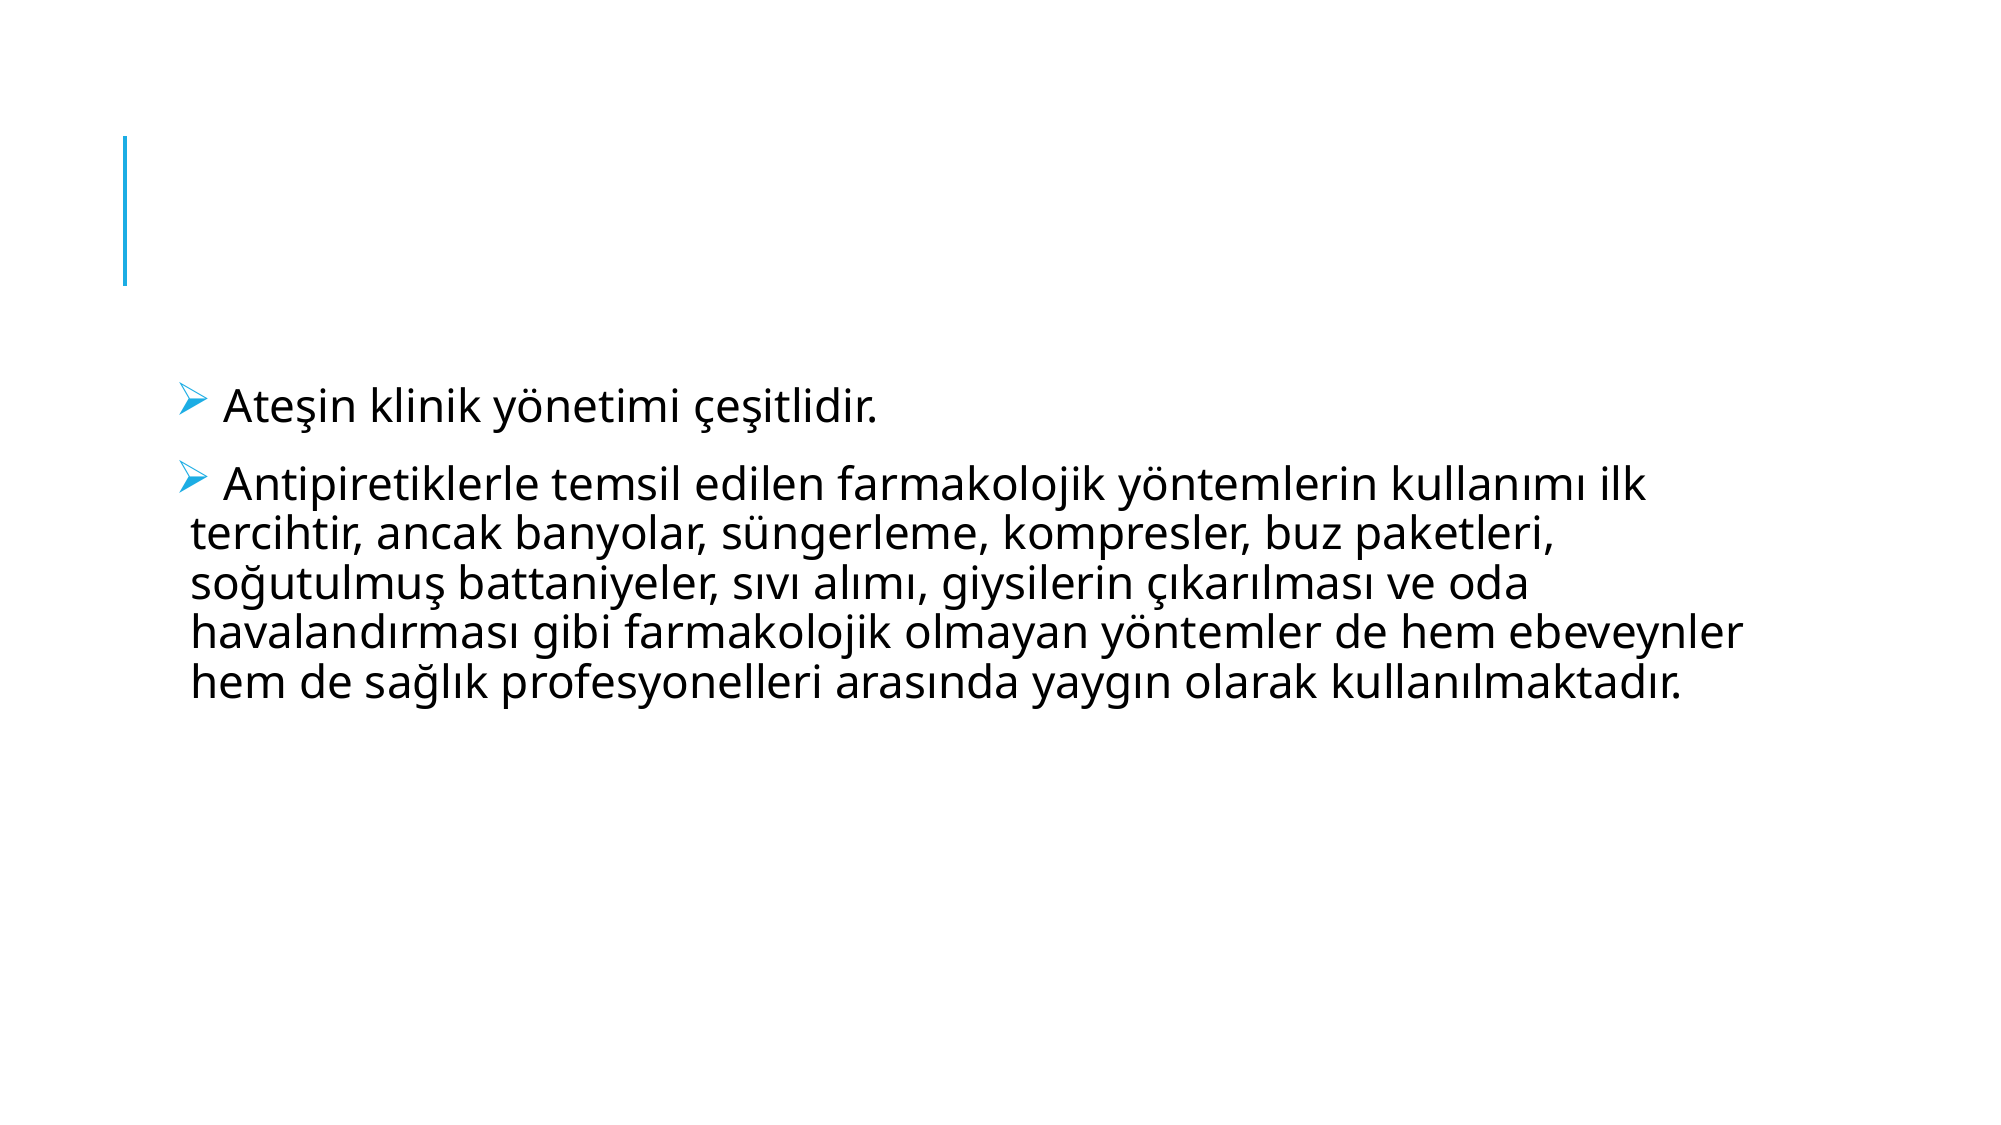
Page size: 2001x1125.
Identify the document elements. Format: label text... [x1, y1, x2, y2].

list Ateşin klinik yönetimi çeşitlidir. Antipiretiklerle temsil edilen farmakolojik yöntemlerin kullanımı ilk tercihtir, ancak banyolar, süngerleme, kompresler, buz paketleri, soğutulmuş battaniyeler, sıvı alımı, giysilerin çıkarılması ve oda havalandırması gibi farmakolojik olmayan yöntemler de hem ebeveynler hem de sağlık profesyonelleri arasında yaygın olarak kullanılmaktadır. [168, 375, 1763, 1035]
